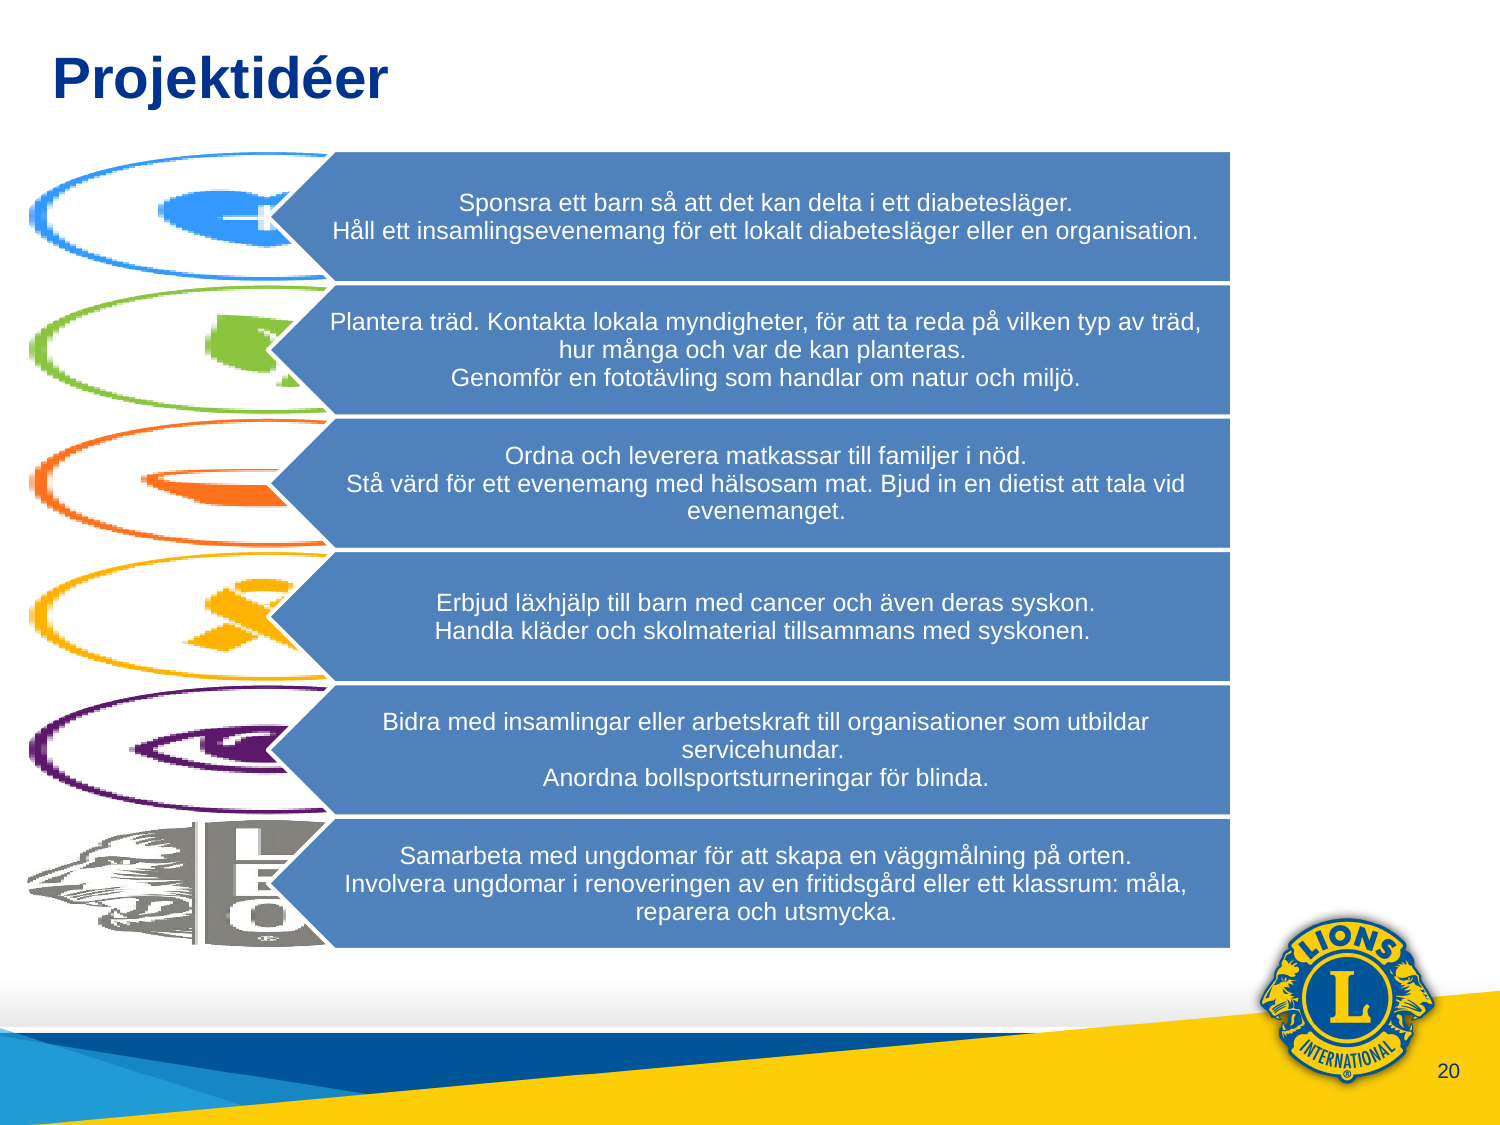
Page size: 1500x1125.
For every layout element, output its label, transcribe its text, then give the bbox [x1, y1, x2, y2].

title Projektidéer [37, 37, 1375, 113]
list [24, 149, 1476, 951]
picture [0, 0, 1500, 1125]
